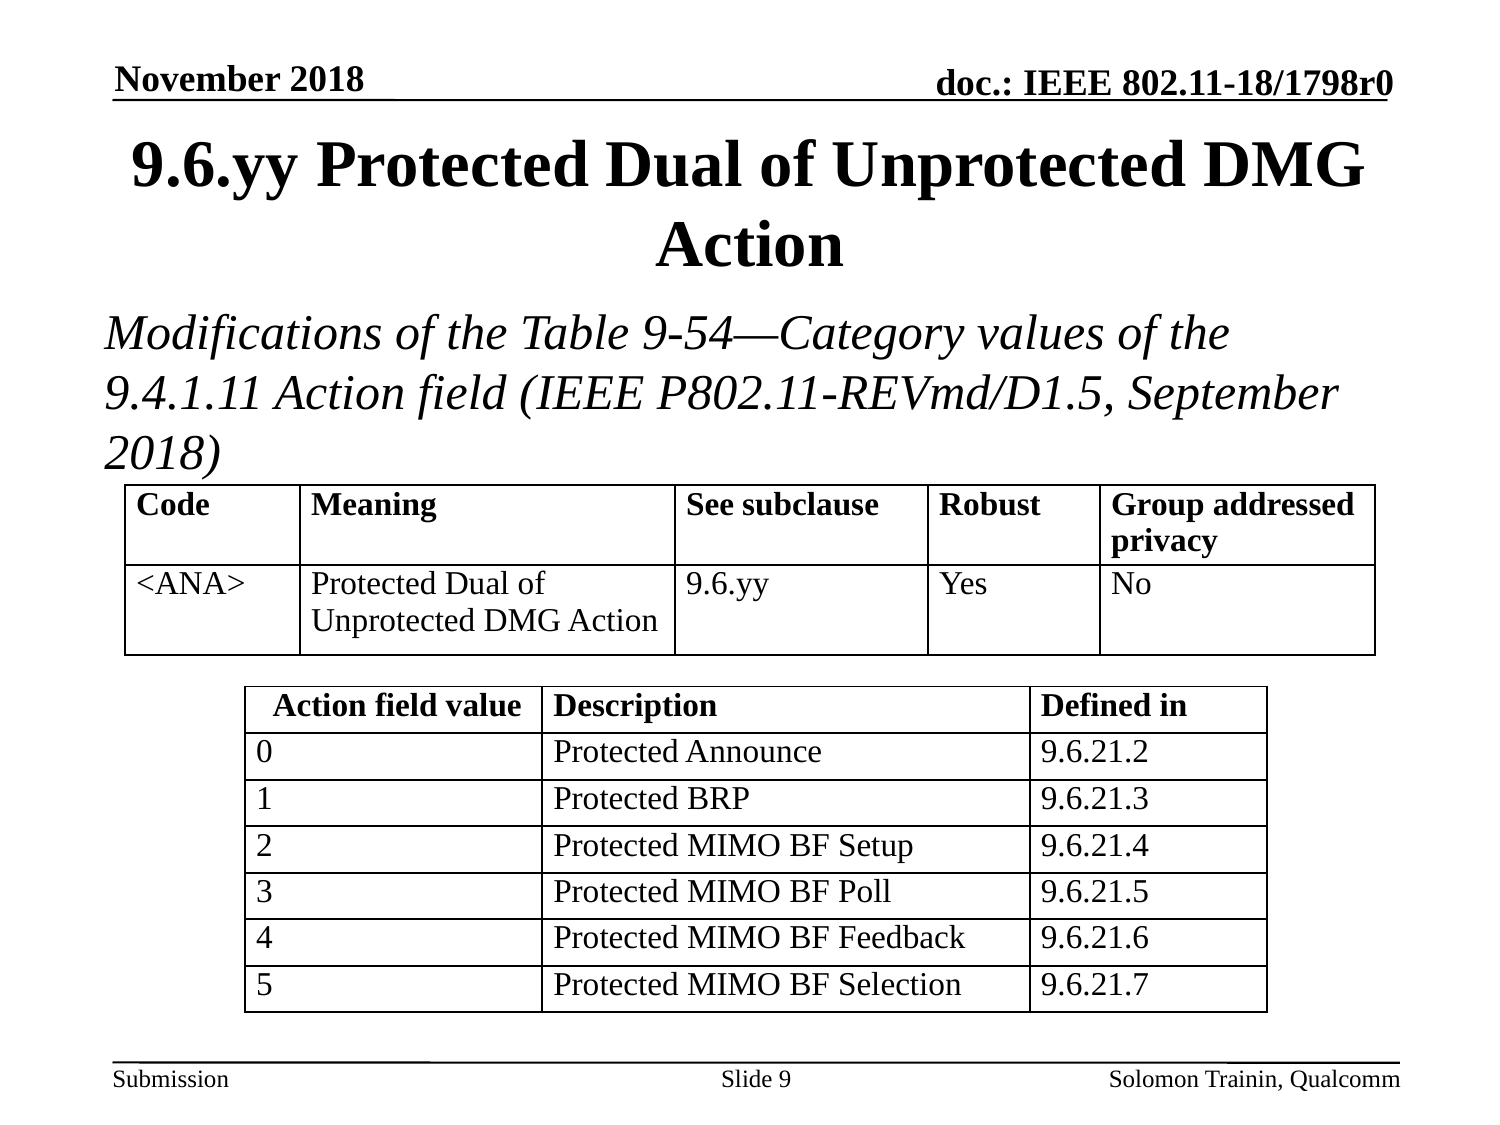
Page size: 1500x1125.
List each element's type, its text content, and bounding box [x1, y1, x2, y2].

slide_number Slide 9 [712, 1061, 800, 1123]
footer Solomon Trainin, Qualcomm [878, 1061, 1402, 1093]
table_header Description [543, 687, 1029, 732]
table_cell No [1101, 566, 1374, 654]
table_cell 9.6.yy [676, 566, 927, 654]
table_header Action field value [246, 687, 541, 732]
table_cell 4 [246, 920, 541, 965]
table_header Defined in [1031, 687, 1266, 732]
table_cell Yes [929, 566, 1099, 654]
table_cell <ANA> [126, 566, 299, 654]
table_cell Protected MIMO BF Selection [543, 967, 1029, 1011]
table_cell Protected BRP [543, 781, 1029, 825]
table_cell 0 [246, 734, 541, 779]
table_header Code [126, 486, 299, 564]
table_cell 9.6.21.7 [1031, 967, 1266, 1011]
table_cell 5 [246, 967, 541, 1011]
table_cell Protected Dual of Unprotected DMG Action [301, 566, 674, 654]
table_cell Protected Announce [543, 734, 1029, 779]
text_box Modifications of the Table 9-54—Category values of the 9.4.1.11 Action field (IEEE P802.11-REVmd/D1.5, September 2018) [89, 291, 1391, 487]
table_cell Protected MIMO BF Feedback [543, 920, 1029, 965]
table_cell 9.6.21.5 [1031, 874, 1266, 918]
table_cell 9.6.21.6 [1031, 920, 1266, 965]
table_header Meaning [301, 486, 674, 564]
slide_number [114, 54, 423, 100]
table_cell Protected MIMO BF Poll [543, 874, 1029, 918]
table_header Group addressed privacy [1101, 486, 1374, 564]
table_cell 1 [246, 781, 541, 825]
title 9.6.yy Protected Dual of Unprotected DMG Action [112, 112, 1388, 288]
table_cell 3 [246, 874, 541, 918]
table_cell 9.6.21.3 [1031, 781, 1266, 825]
table_cell 2 [246, 827, 541, 872]
table_cell Protected MIMO BF Setup [543, 827, 1029, 872]
table_cell 9.6.21.4 [1031, 827, 1266, 872]
table_header See subclause [676, 486, 927, 564]
table_cell 9.6.21.2 [1031, 734, 1266, 779]
table_header Robust [929, 486, 1099, 564]
